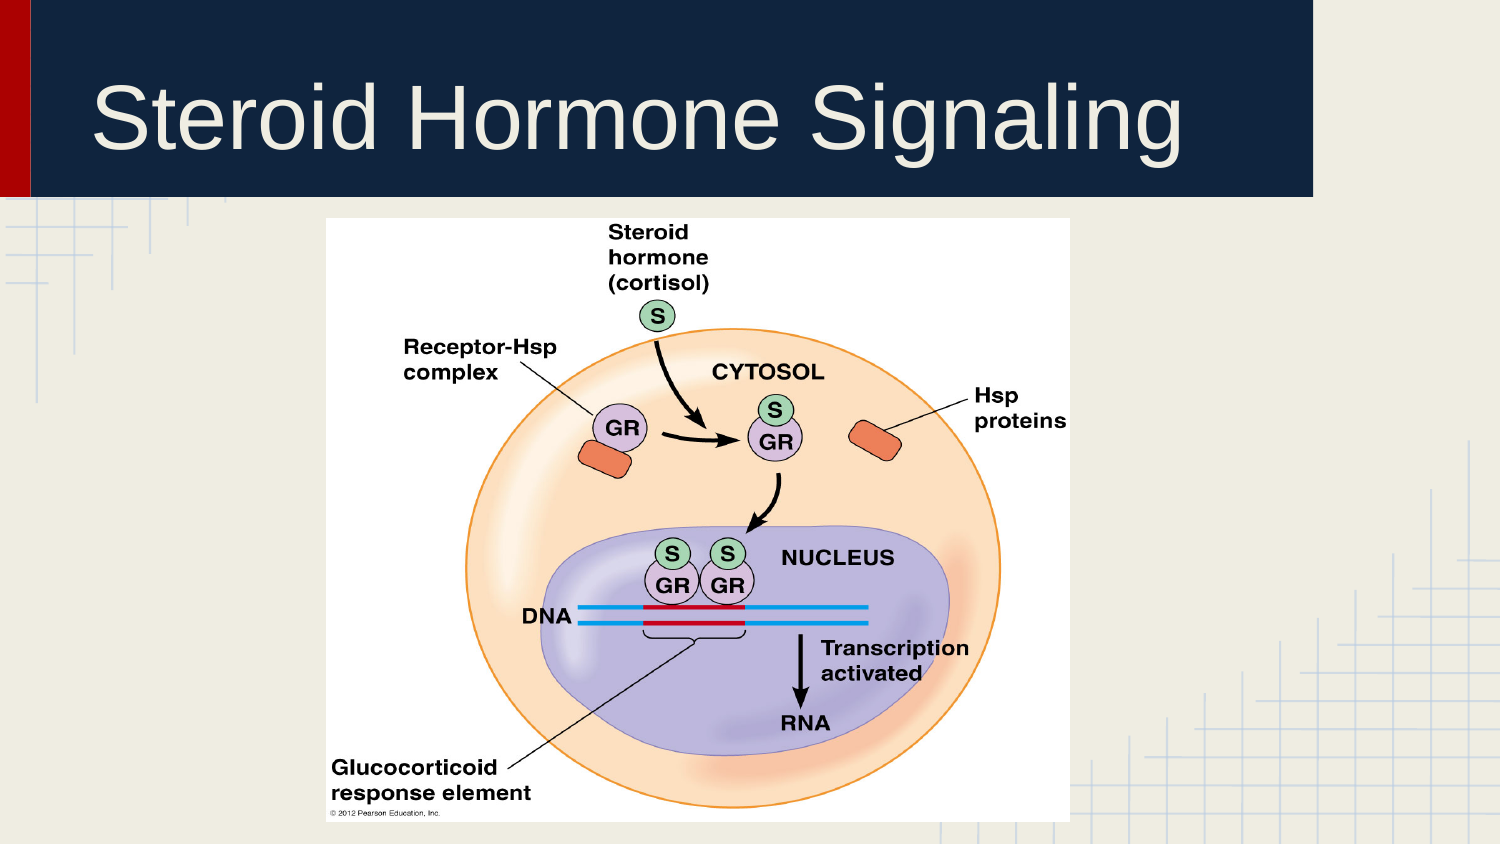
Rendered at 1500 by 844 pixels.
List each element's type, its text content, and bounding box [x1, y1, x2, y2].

title Steroid Hormone Signaling [75, 16, 1276, 183]
picture [325, 217, 1070, 822]
